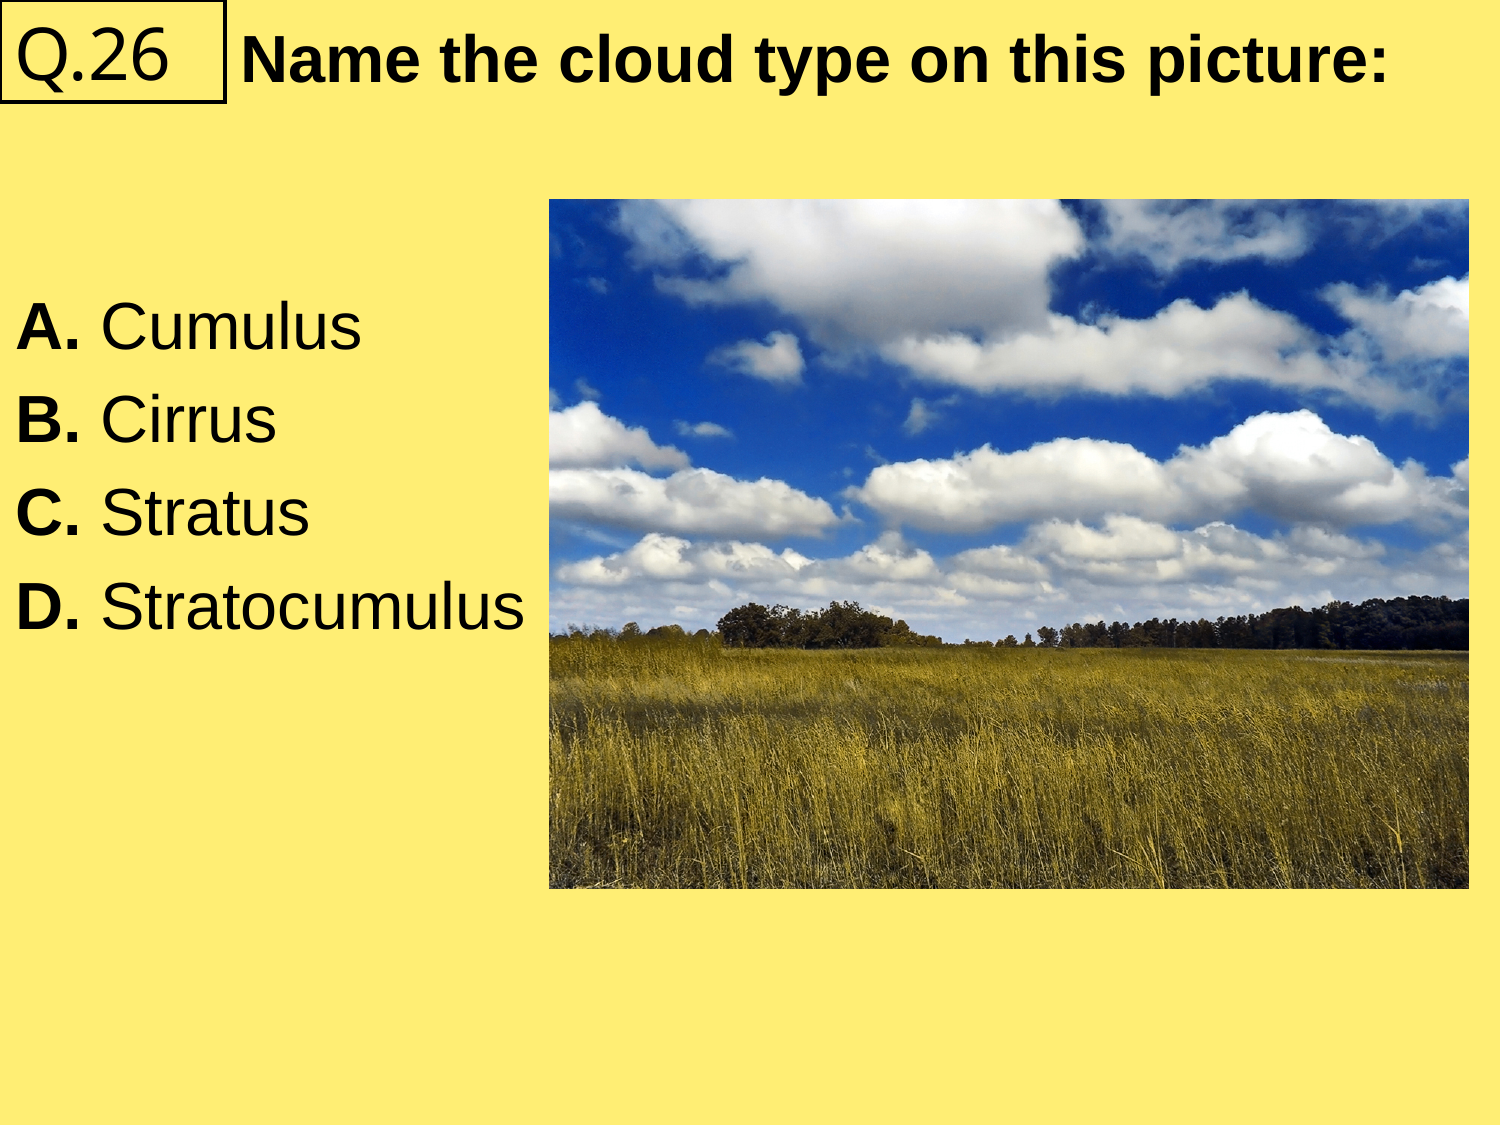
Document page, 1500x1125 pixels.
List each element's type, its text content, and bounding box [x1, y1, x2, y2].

picture [549, 199, 1469, 889]
list A. Cumulus B. Cirrus C. Stratus D. Stratocumulus [0, 274, 544, 701]
text_box Q.26 [0, 0, 225, 103]
title Name the cloud type on this picture: [224, 0, 1500, 113]
